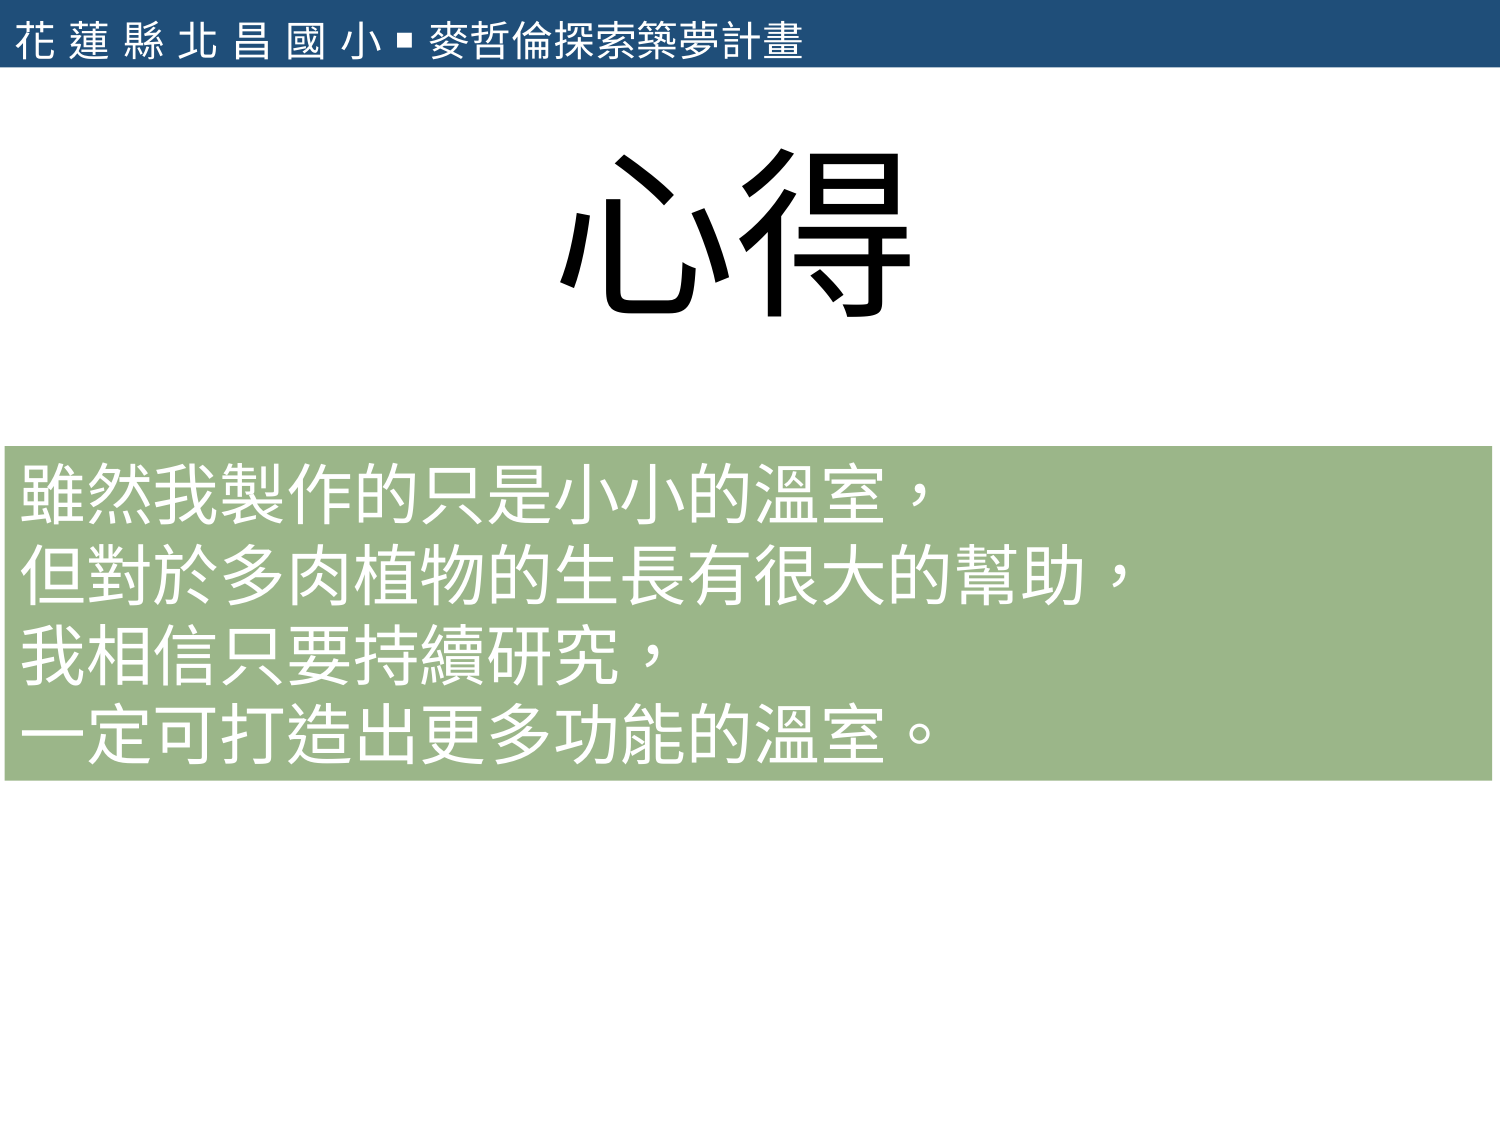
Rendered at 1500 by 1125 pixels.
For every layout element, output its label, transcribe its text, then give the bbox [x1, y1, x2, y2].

text_box 雖然我製作的只是小小的溫室， 但對於多肉植物的生長有很大的幫助， 我相信只要持續研究， 一定可打造出更多功能的溫室。 [4, 446, 1493, 781]
text_box 心得 [537, 111, 934, 347]
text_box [0, 0, 1500, 73]
